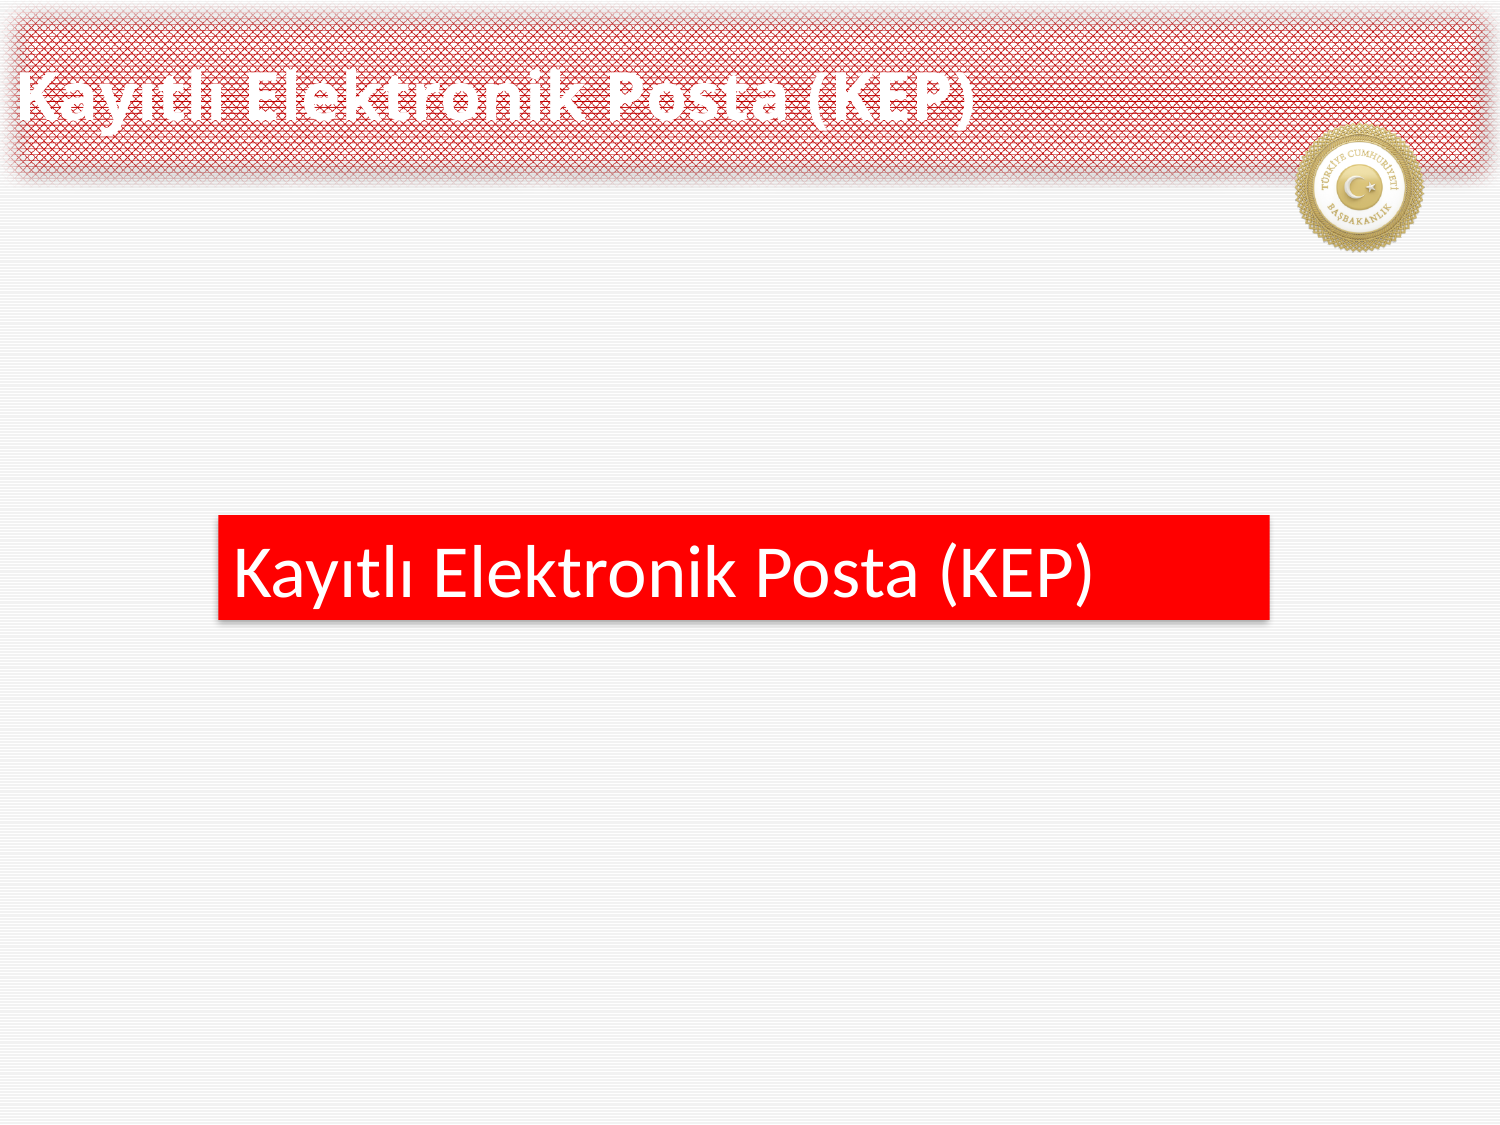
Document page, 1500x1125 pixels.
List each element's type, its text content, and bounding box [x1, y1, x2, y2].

text_box Kayıtlı Elektronik Posta (KEP) [32, 34, 1473, 158]
picture [1293, 121, 1425, 254]
text_box Kayıtlı Elektronik Posta (KEP) [218, 515, 1270, 620]
